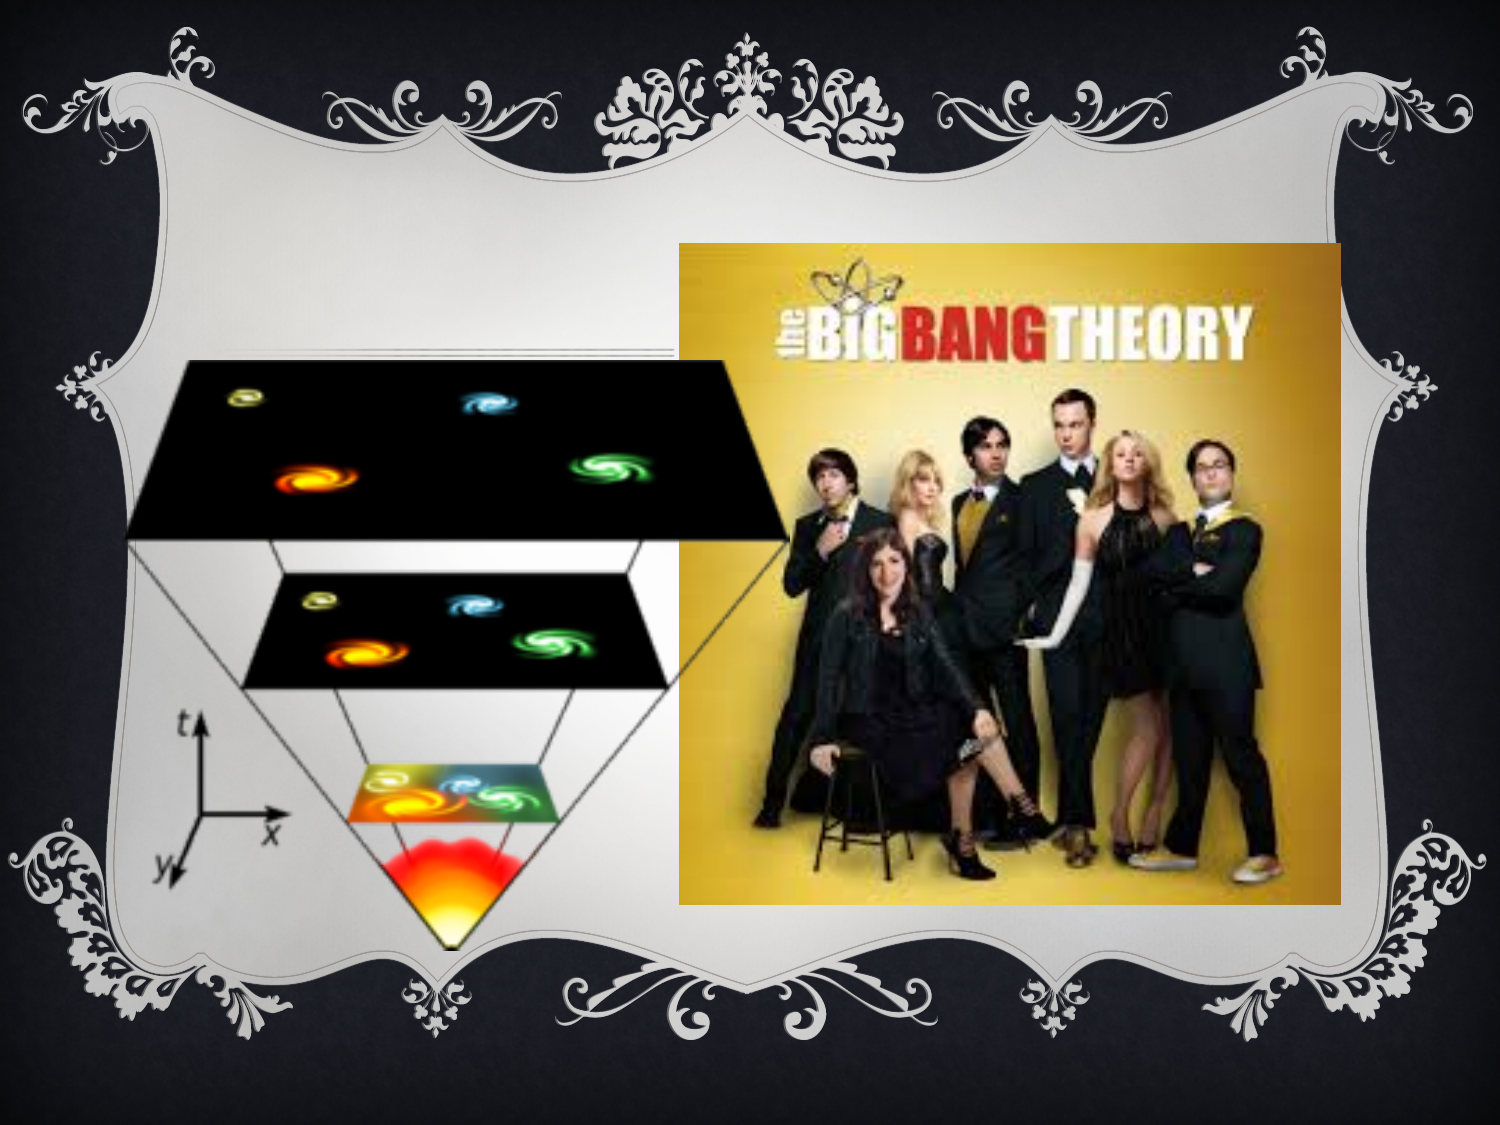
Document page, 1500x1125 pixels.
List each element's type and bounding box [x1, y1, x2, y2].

picture [0, 0, 1500, 265]
list [678, 243, 1341, 906]
picture [0, 360, 1500, 1125]
